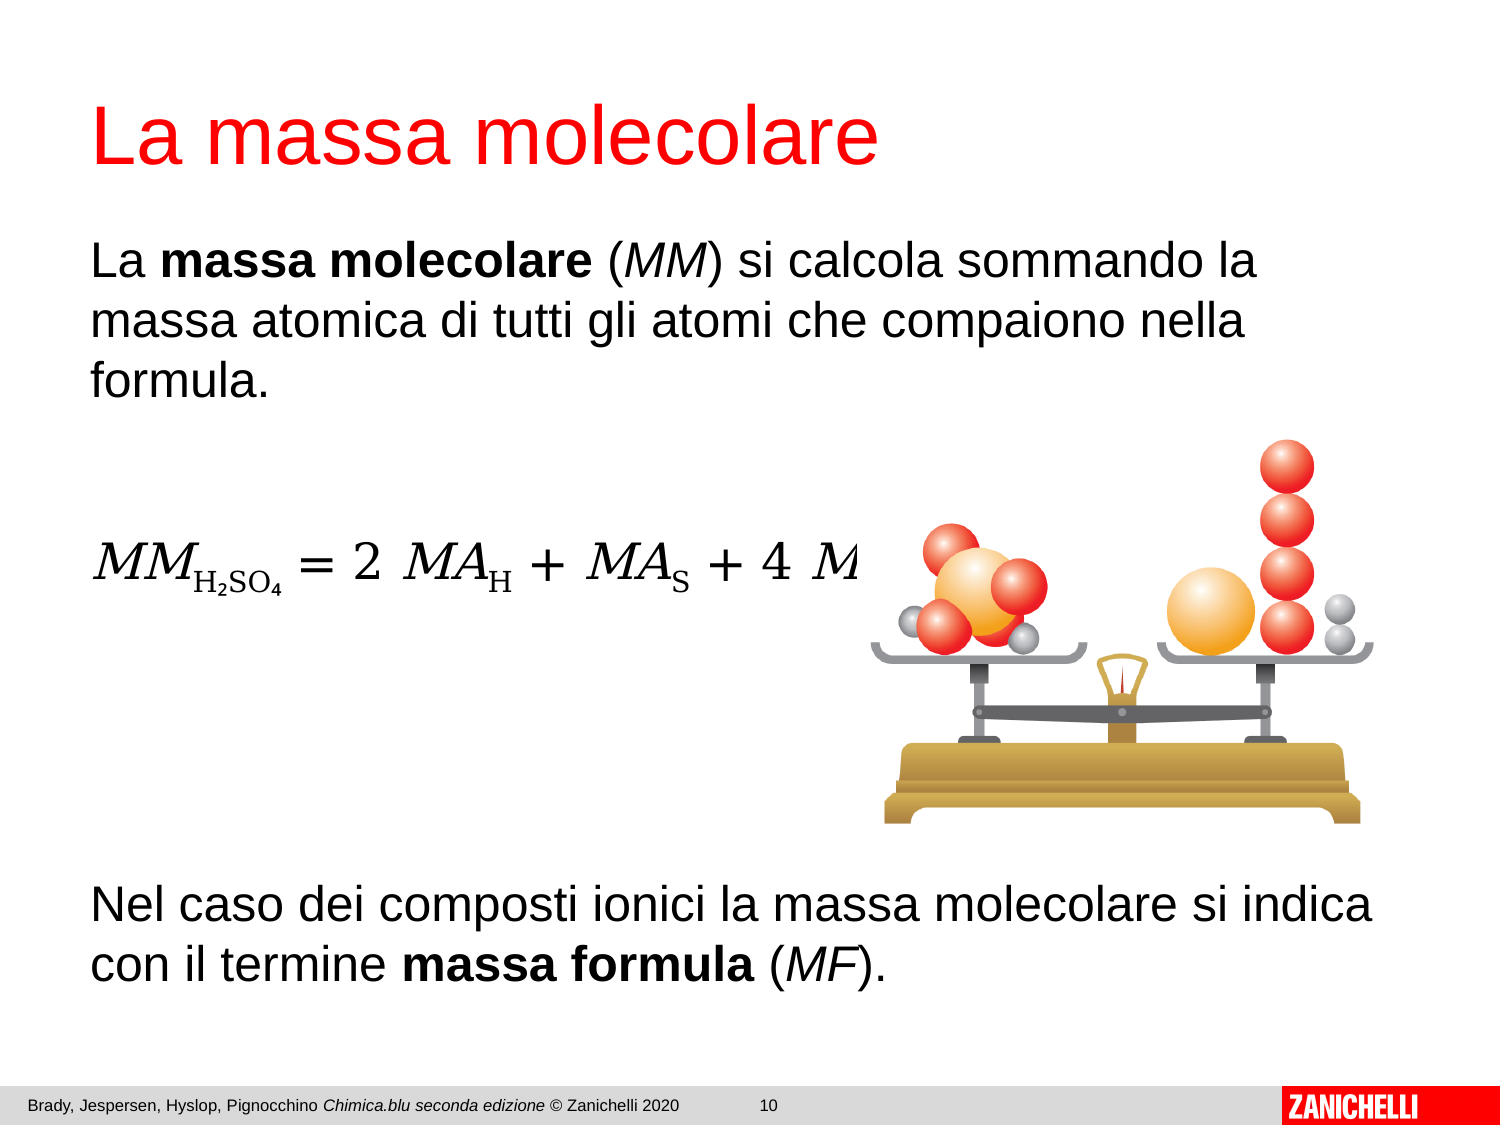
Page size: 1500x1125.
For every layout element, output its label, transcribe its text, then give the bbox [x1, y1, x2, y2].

picture [857, 432, 1386, 831]
picture [1282, 1086, 1500, 1125]
footer Brady, Jespersen, Hyslop, Pignocchino Chimica.blu seconda edizione © Zanichelli 2020 [12, 1086, 857, 1125]
title La massa molecolare [75, 62, 1424, 213]
list La massa molecolare (MM) si calcola sommando la massa atomica di tutti gli atomi che compaiono nella formula. MMH₂SO₄ = 2 MAH + MAS + 4 MAO Nel caso dei composti ionici la massa molecolare si indica con il termine massa formula (MF). [75, 219, 1424, 1024]
